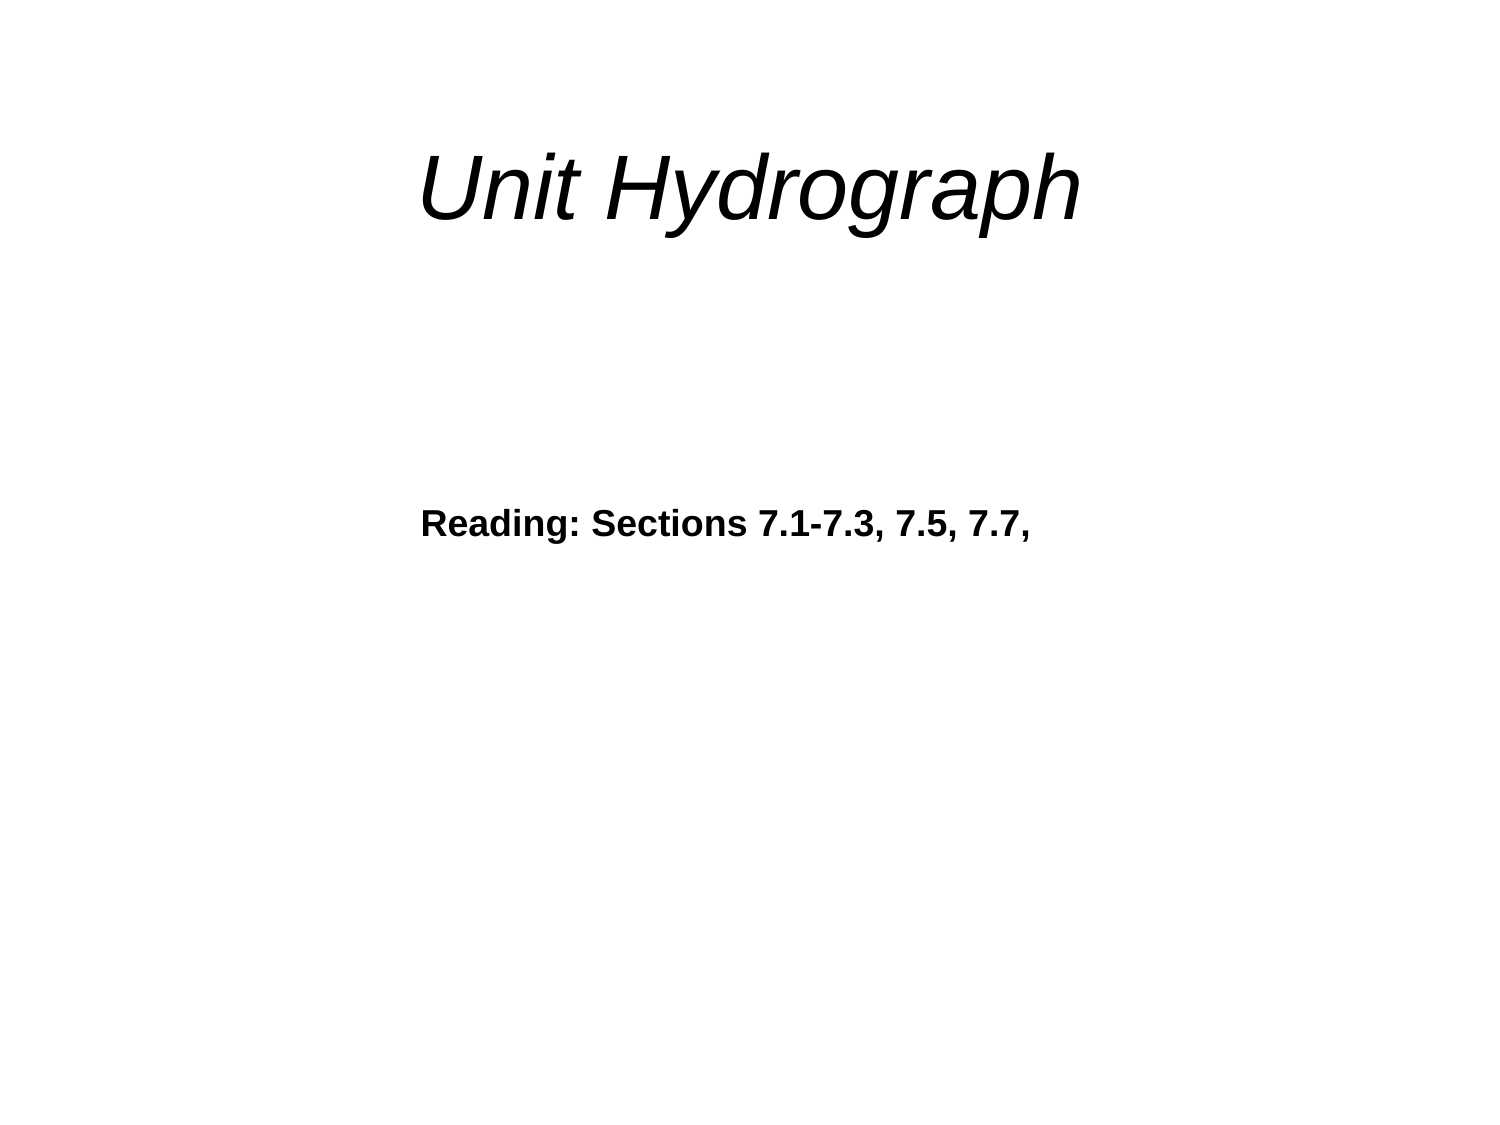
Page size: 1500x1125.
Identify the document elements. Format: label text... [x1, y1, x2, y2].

subtitle Reading: Sections 7.1-7.3, 7.5, 7.7, [174, 500, 1288, 621]
title Unit Hydrograph [112, 62, 1388, 304]
